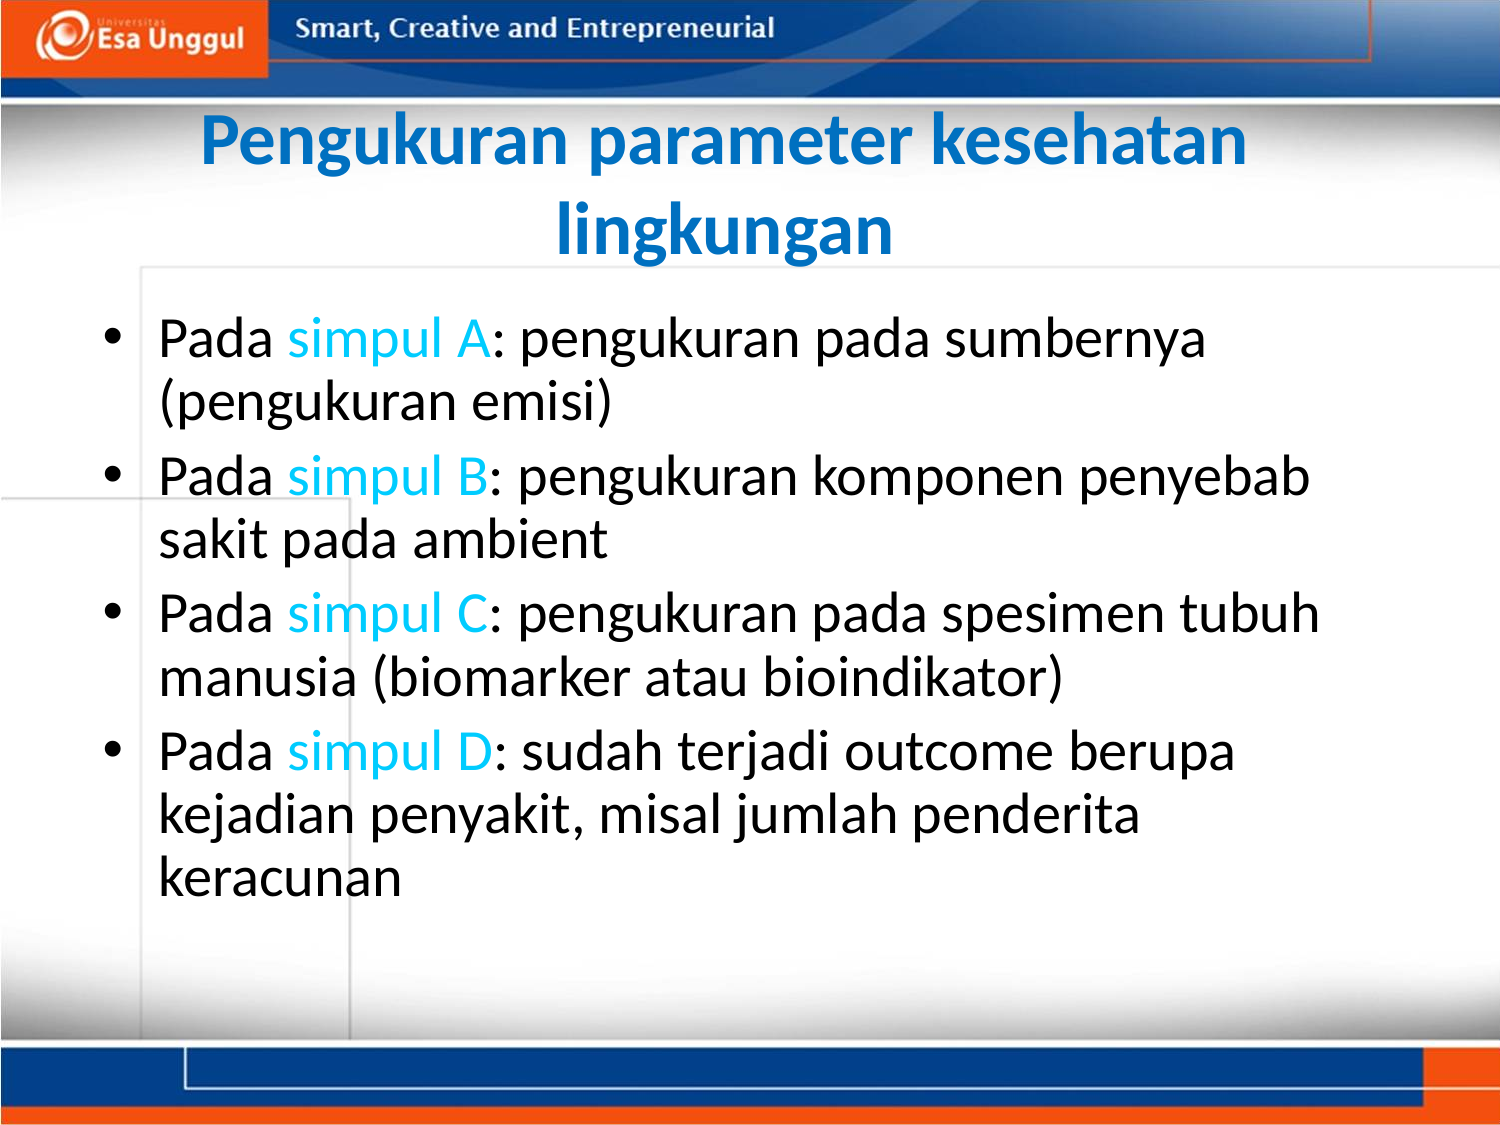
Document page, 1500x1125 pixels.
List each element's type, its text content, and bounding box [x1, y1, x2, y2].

picture [0, 0, 1500, 1125]
list Pada simpul A: pengukuran pada sumbernya (pengukuran emisi) Pada simpul B: pengukuran komponen penyebab sakit pada ambient Pada simpul C: pengukuran pada spesimen tubuh manusia (biomarker atau bioindikator) Pada simpul D: sudah terjadi outcome berupa kejadian penyakit, misal jumlah penderita keracunan [87, 299, 1400, 975]
title Pengukuran parameter kesehatan lingkungan [87, 137, 1363, 223]
